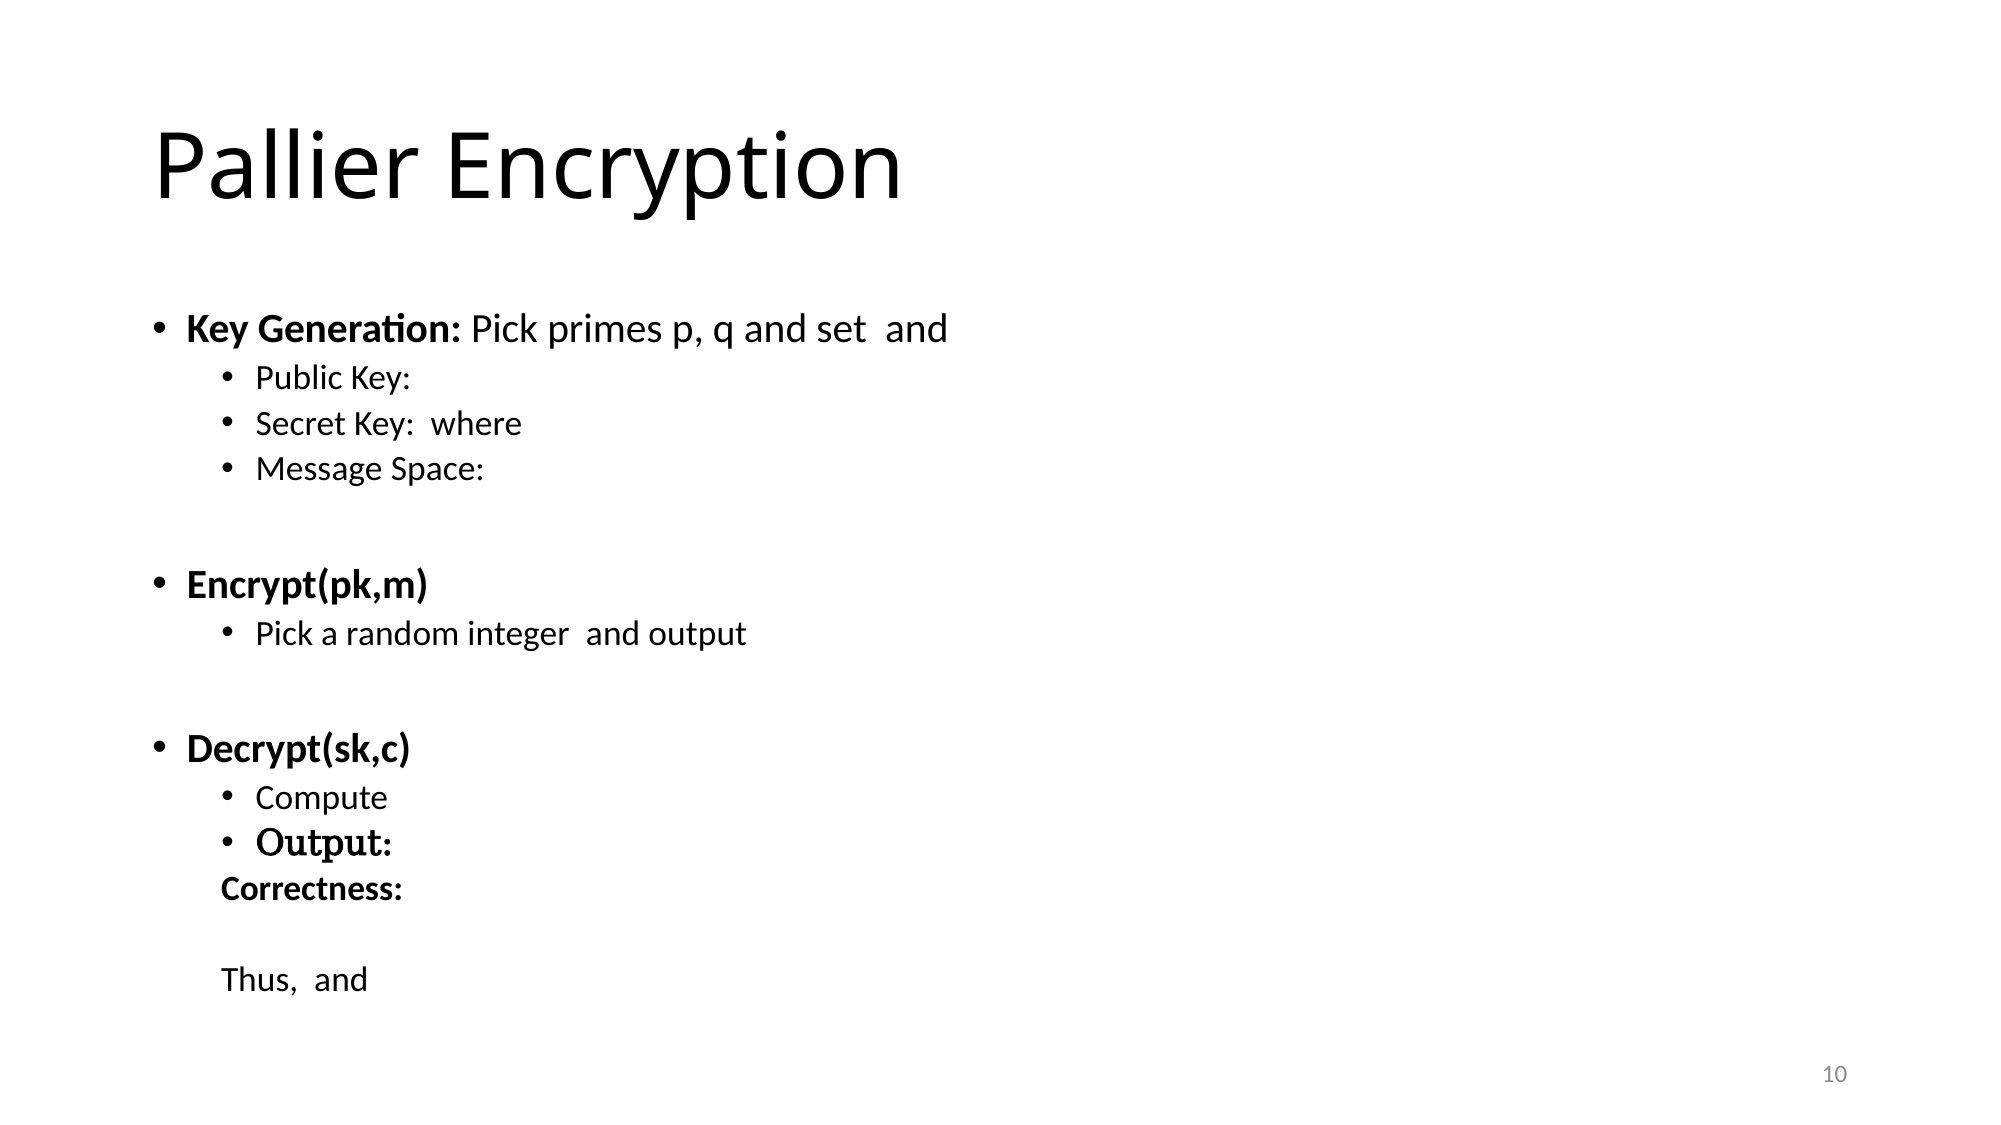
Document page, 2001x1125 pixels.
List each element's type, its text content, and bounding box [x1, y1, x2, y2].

title Pallier Encryption [137, 59, 1863, 278]
slide_number 10 [1412, 1042, 1863, 1103]
